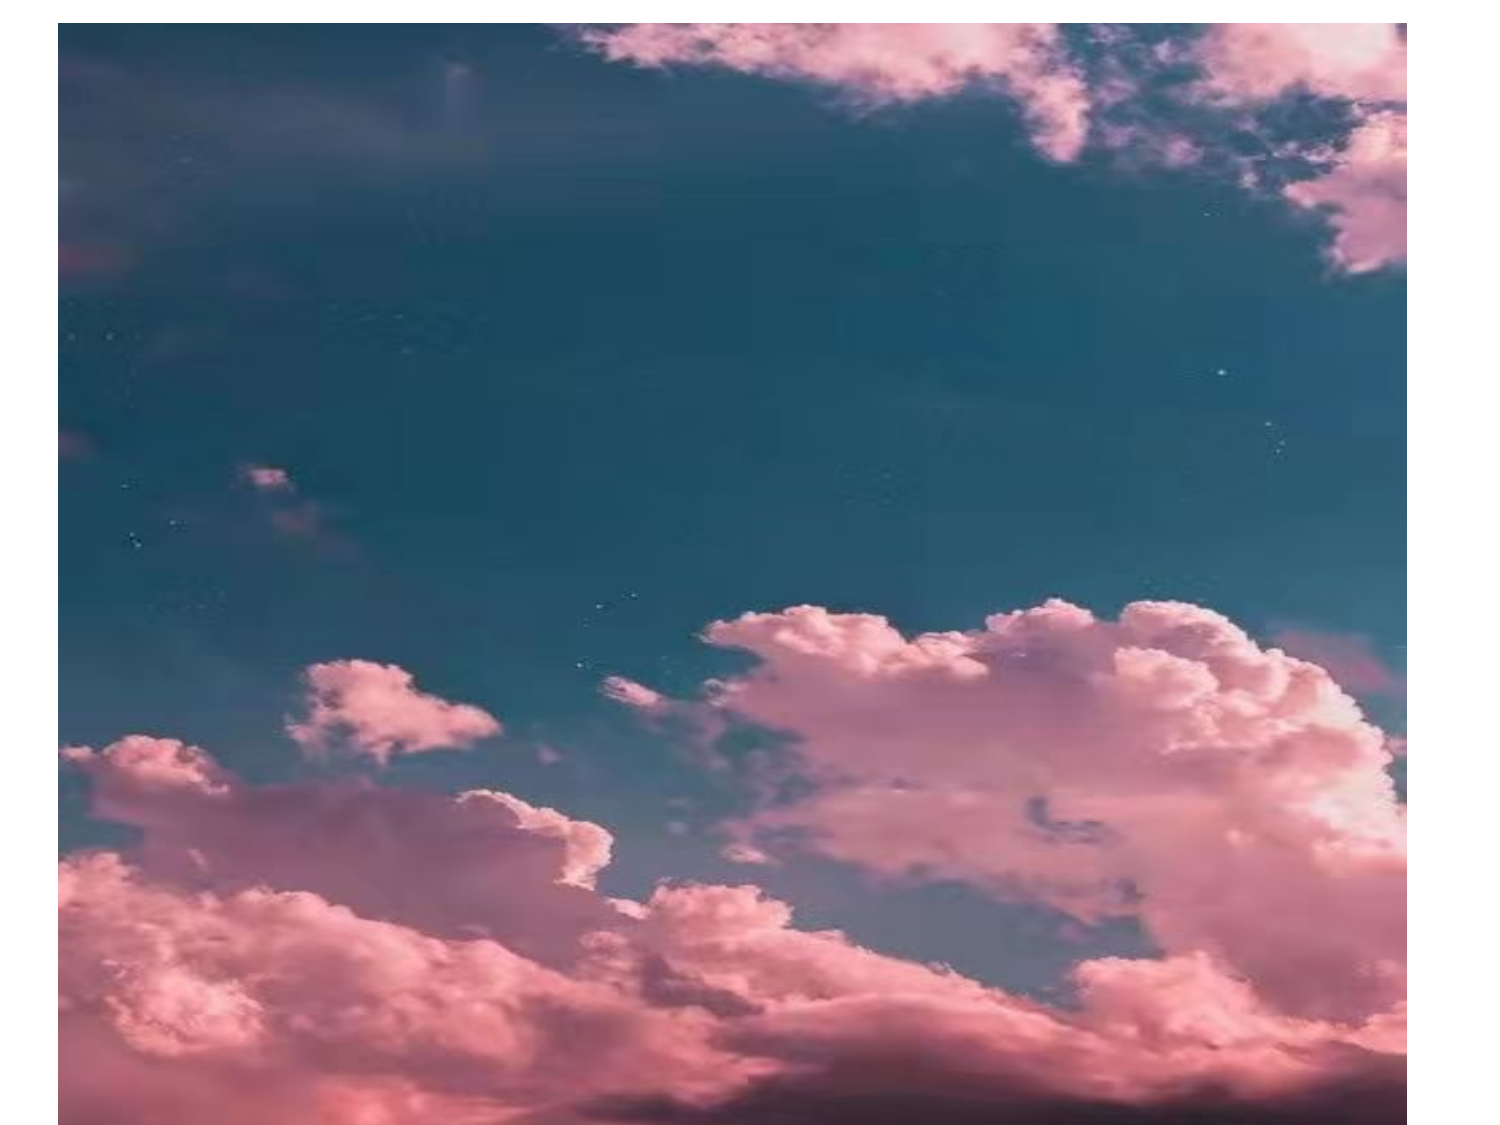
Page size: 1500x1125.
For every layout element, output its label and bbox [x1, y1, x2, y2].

list [58, 23, 1407, 1125]
